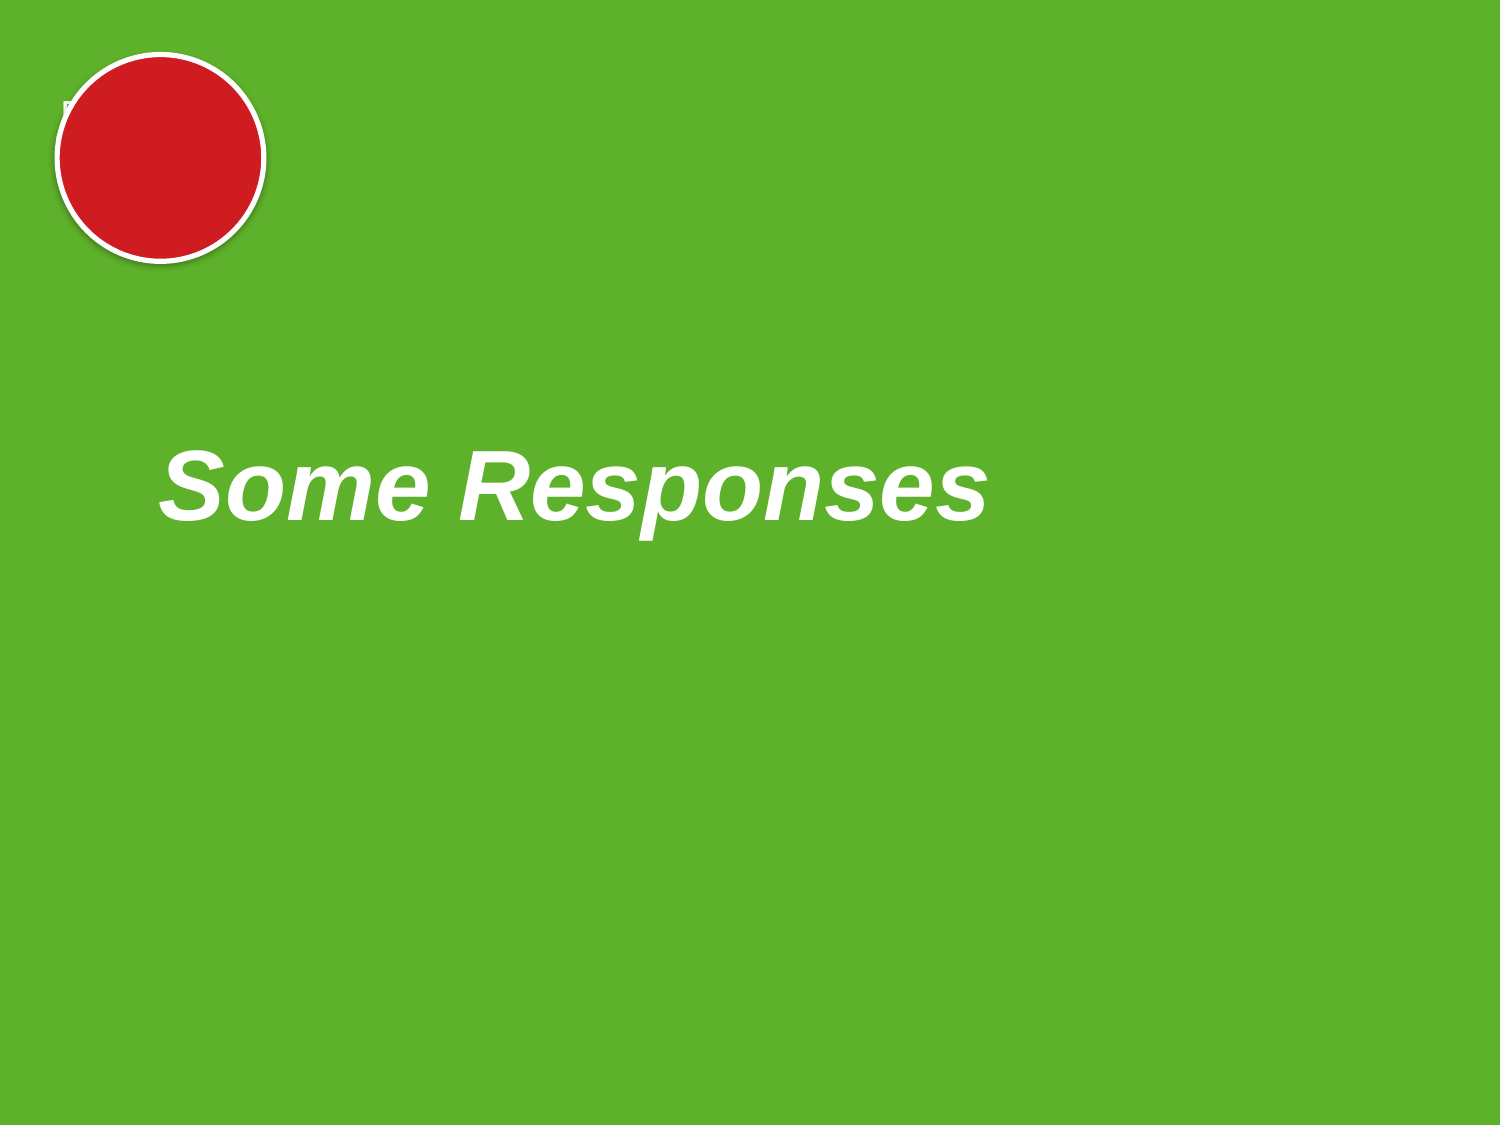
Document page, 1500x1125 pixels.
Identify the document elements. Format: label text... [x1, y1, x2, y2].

title Some Responses [143, 412, 1410, 637]
